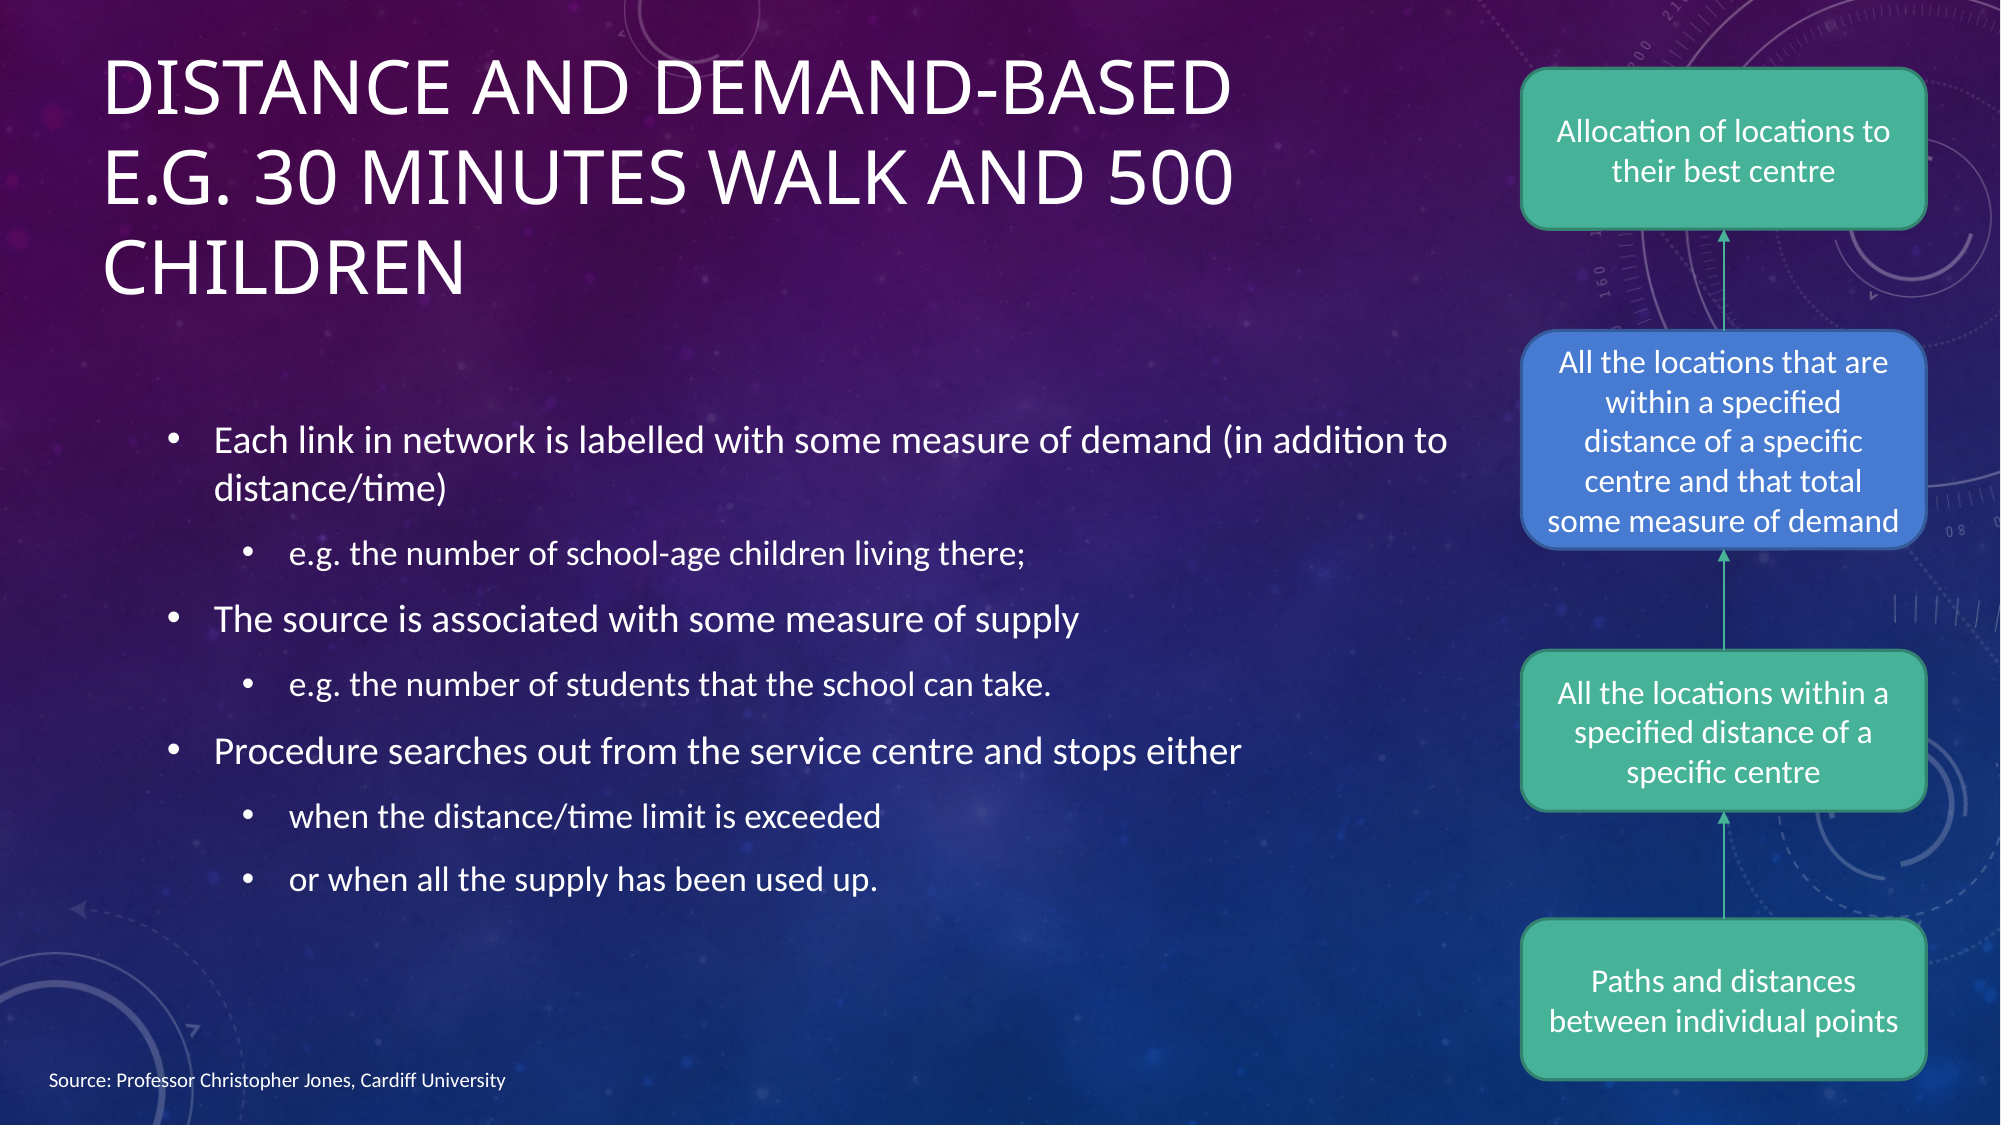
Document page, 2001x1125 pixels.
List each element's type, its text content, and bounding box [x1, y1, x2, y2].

text_box All the locations that are within a specified distance of a specific centre and that total some measure of demand [1519, 328, 1928, 551]
title Distance and demand-based e.g. 30 minutes walk and 500 children [86, 79, 1587, 270]
text_box Allocation of locations to their best centre [1519, 66, 1928, 231]
list Each link in network is labelled with some measure of demand (in addition to distance/time) e.g. the number of school-age children living there; The source is associated with some measure of supply e.g. the number of students that the school can take. Procedure searches out from the service centre and stops either when the distance/time limit is exceeded or when all the supply has been used up. [151, 319, 1652, 994]
text_box Paths and distances between individual points [1519, 917, 1928, 1082]
text_box Source: Professor Christopher Jones, Cardiff University [34, 1059, 522, 1100]
text_box All the locations within a specified distance of a specific centre [1519, 648, 1928, 813]
picture [0, 0, 2001, 1125]
